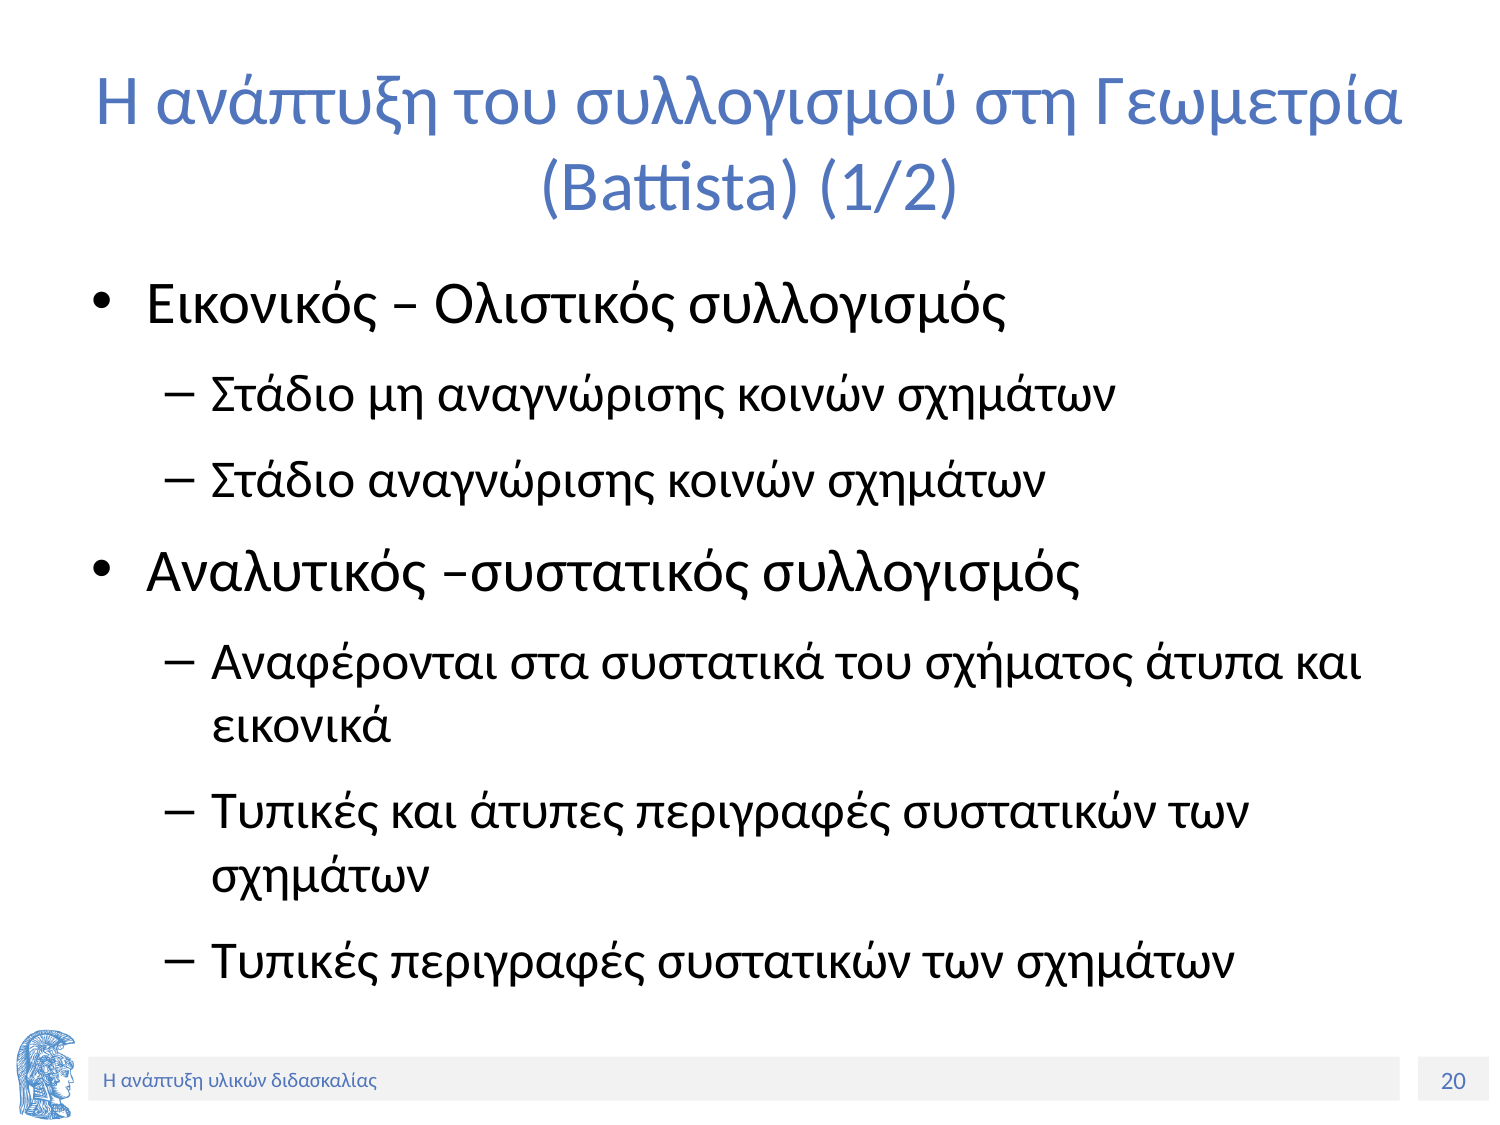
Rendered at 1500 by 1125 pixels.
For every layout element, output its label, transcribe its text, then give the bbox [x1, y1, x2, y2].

list Εικονικός – Ολιστικός συλλογισμός Στάδιο μη αναγνώρισης κοινών σχημάτων Στάδιο αναγνώρισης κοινών σχημάτων Αναλυτικός –συστατικός συλλογισμός Αναφέρονται στα συστατικά του σχήματος άτυπα και εικονικά Τυπικές και άτυπες περιγραφές συστατικών των σχημάτων Τυπικές περιγραφές συστατικών των σχημάτων [76, 255, 1427, 998]
picture [9, 1026, 81, 1120]
title Η ανάπτυξη του συλλογισμού στη Γεωμετρία (Βattista) (1/2) [75, 45, 1425, 233]
